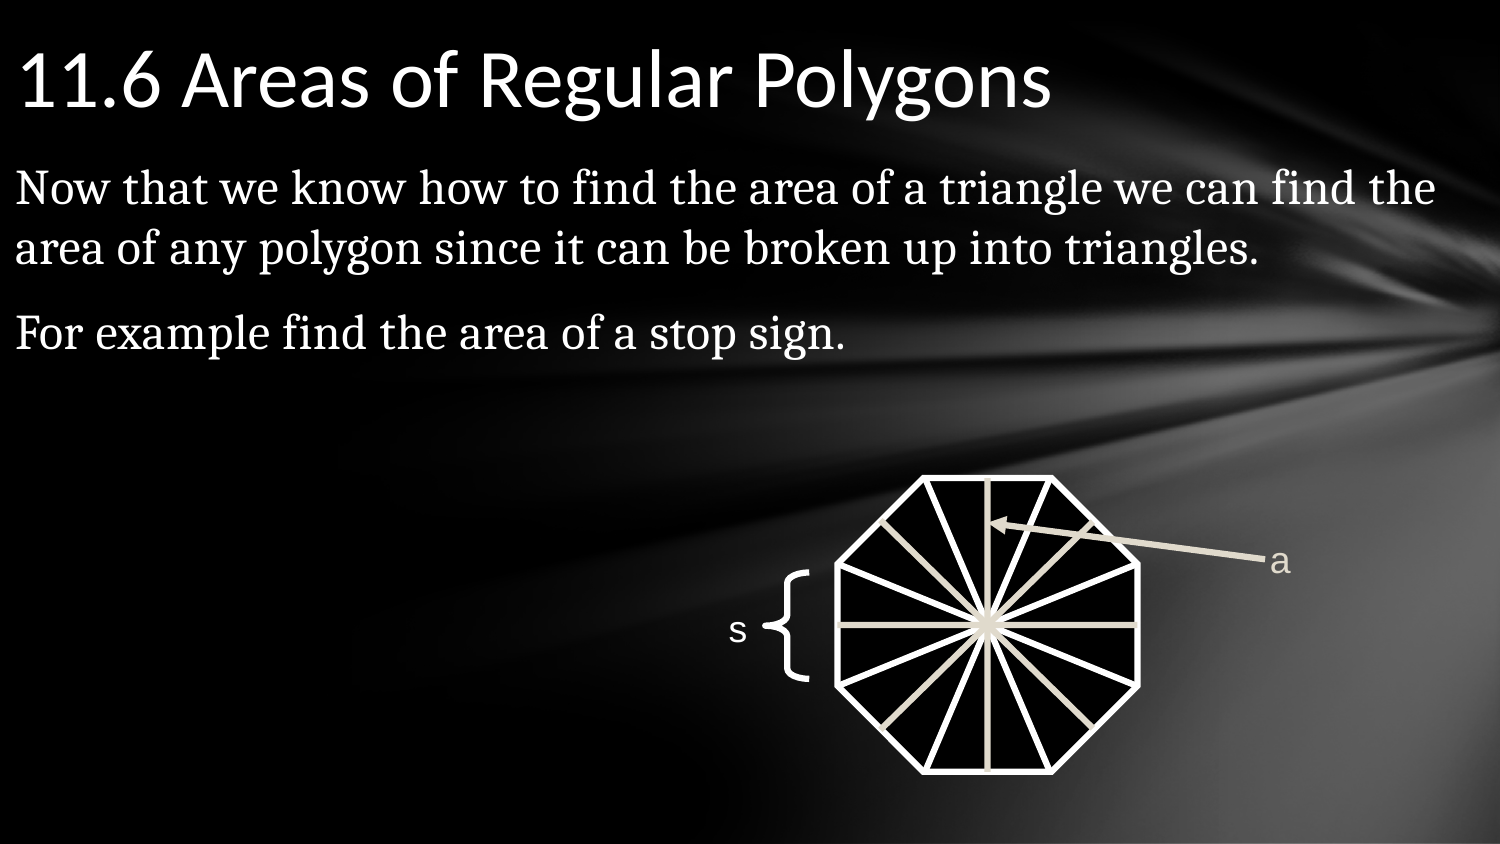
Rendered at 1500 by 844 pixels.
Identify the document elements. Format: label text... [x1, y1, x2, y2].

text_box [837, 477, 1138, 772]
title 11.6 Areas of Regular Polygons [0, 0, 1500, 132]
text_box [713, 572, 815, 680]
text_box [987, 522, 1422, 599]
